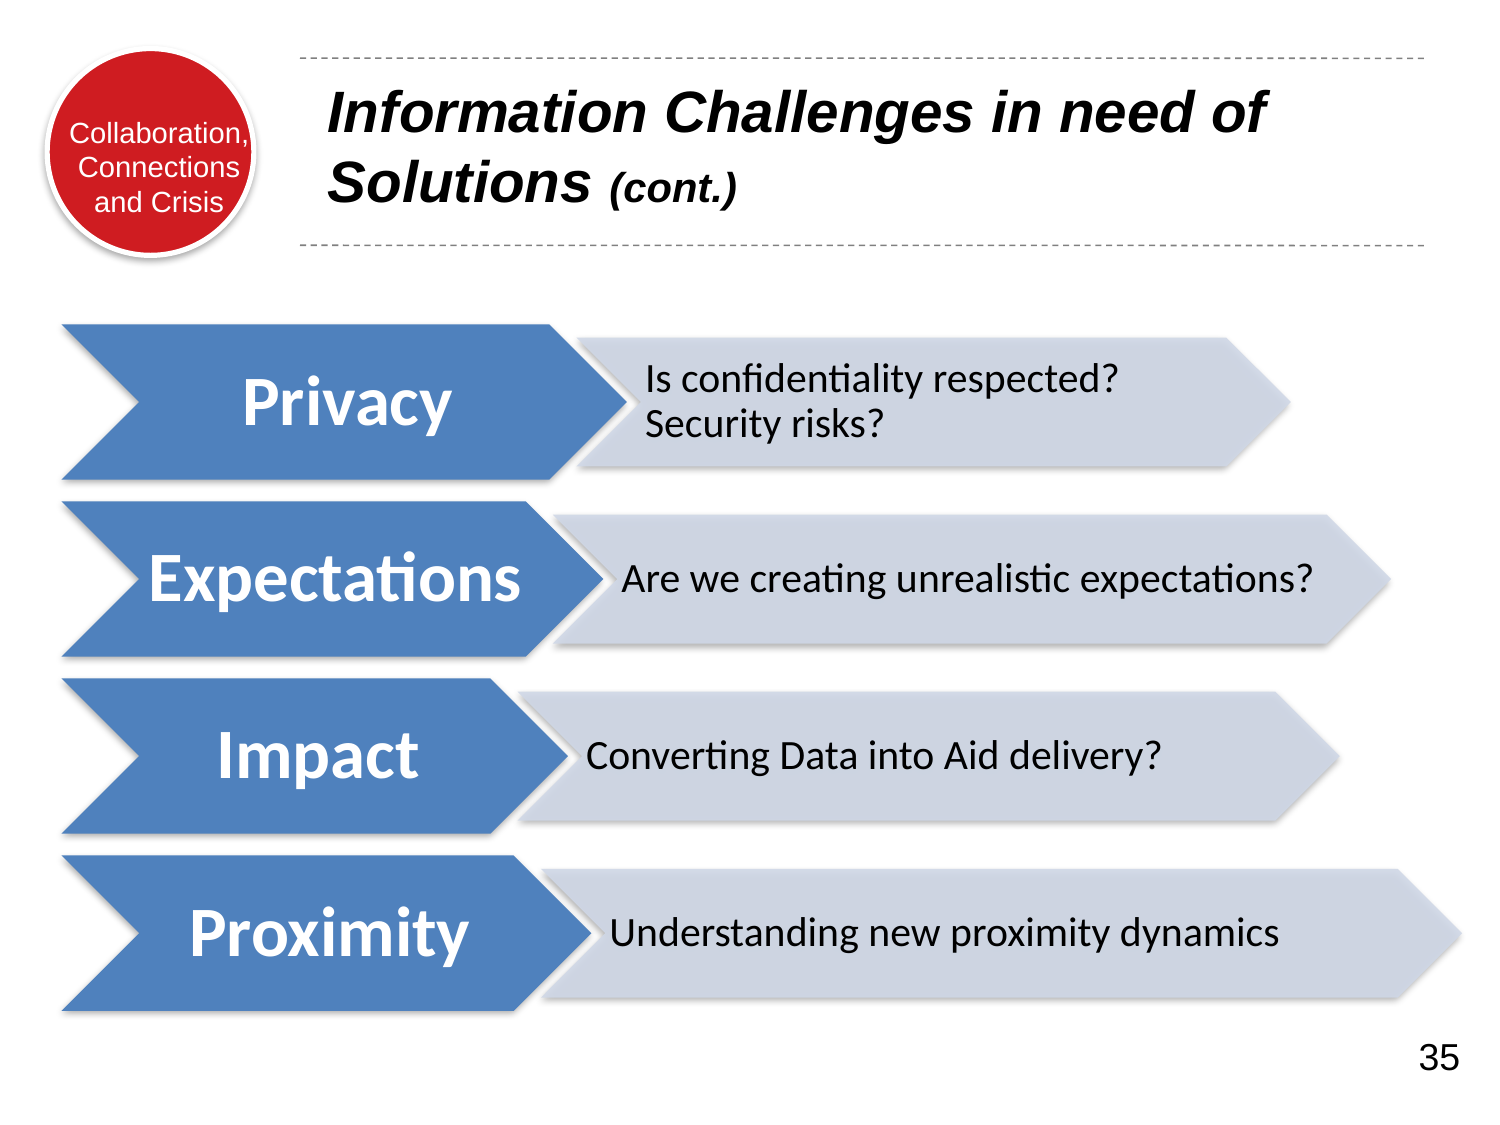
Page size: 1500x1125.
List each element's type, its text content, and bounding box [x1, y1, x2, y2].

text_box Information Challenges in need of Solutions (cont.) [312, 66, 1424, 222]
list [52, 323, 1471, 1012]
text_box 35 [1275, 1025, 1475, 1104]
